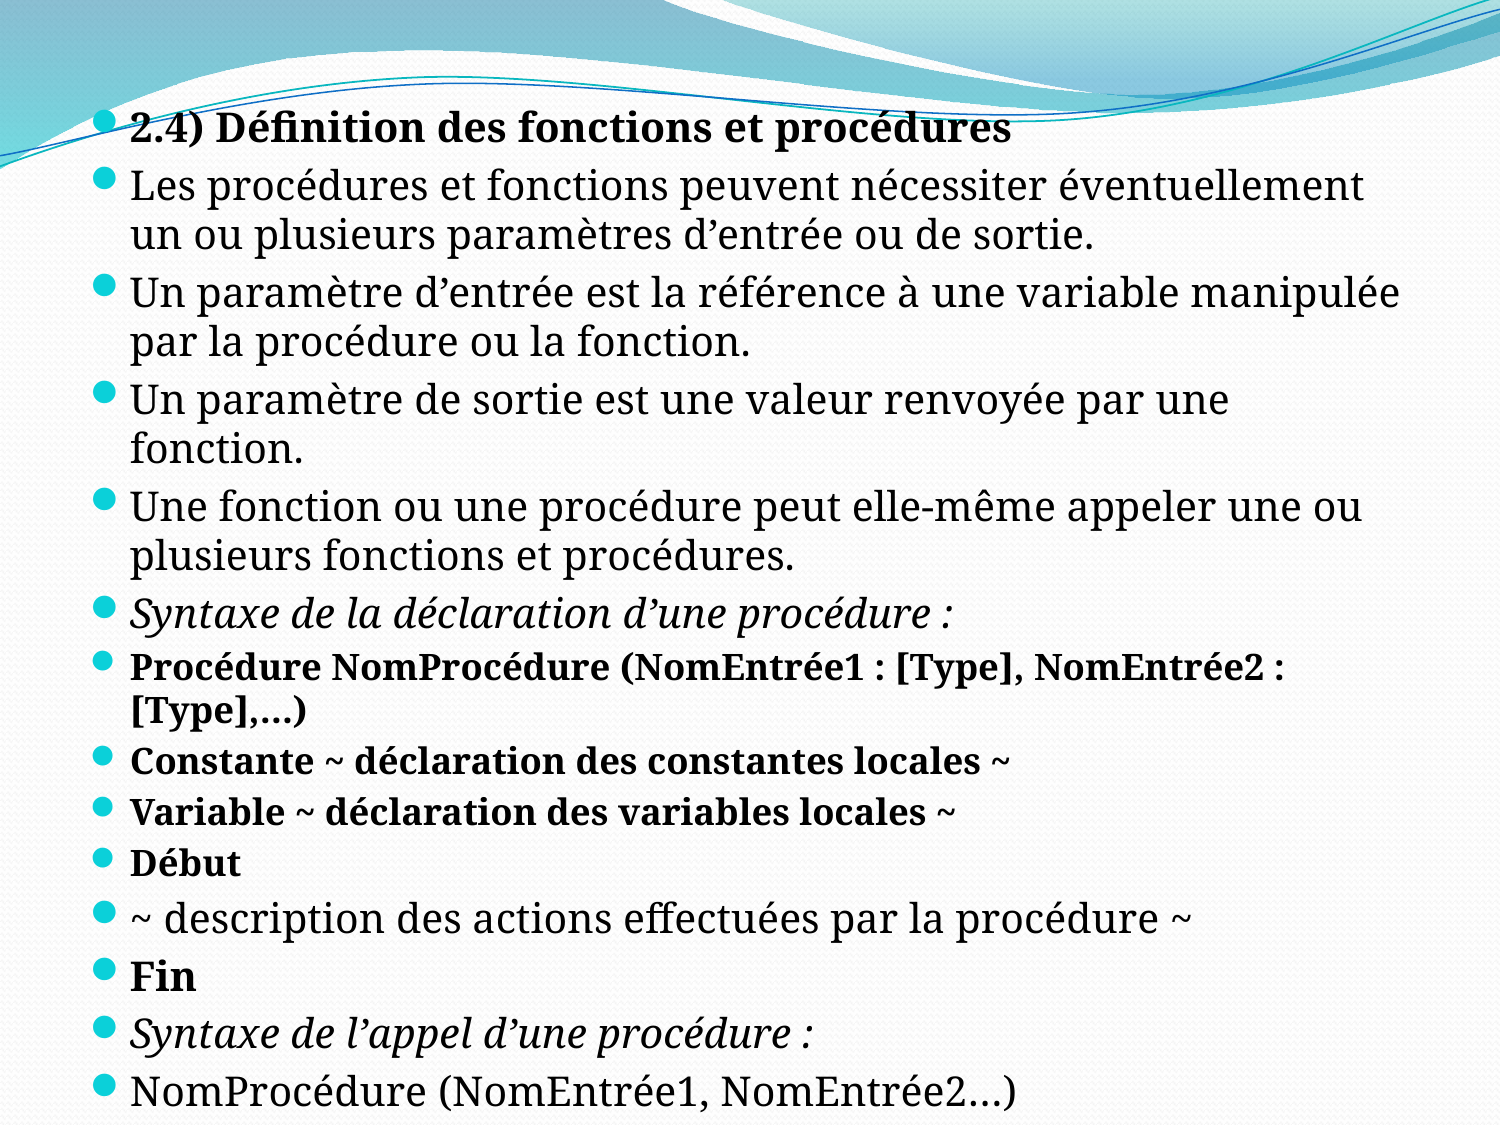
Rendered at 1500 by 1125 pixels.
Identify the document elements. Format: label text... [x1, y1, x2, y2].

list 2.4) Définition des fonctions et procédures Les procédures et fonctions peuvent nécessiter éventuellement un ou plusieurs paramètres d’entrée ou de sortie. Un paramètre d’entrée est la référence à une variable manipulée par la procédure ou la fonction. Un paramètre de sortie est une valeur renvoyée par une fonction. Une fonction ou une procédure peut elle-même appeler une ou plusieurs fonctions et procédures. Syntaxe de la déclaration d’une procédure : Procédure NomProcédure (NomEntrée1 : [Type], NomEntrée2 : [Type],…) Constante ~ déclaration des constantes locales ~ Variable ~ déclaration des variables locales ~ Début ~ description des actions effectuées par la procédure ~ Fin Syntaxe de l’appel d’une procédure : NomProcédure (NomEntrée1, NomEntrée2…) [75, 93, 1425, 1125]
